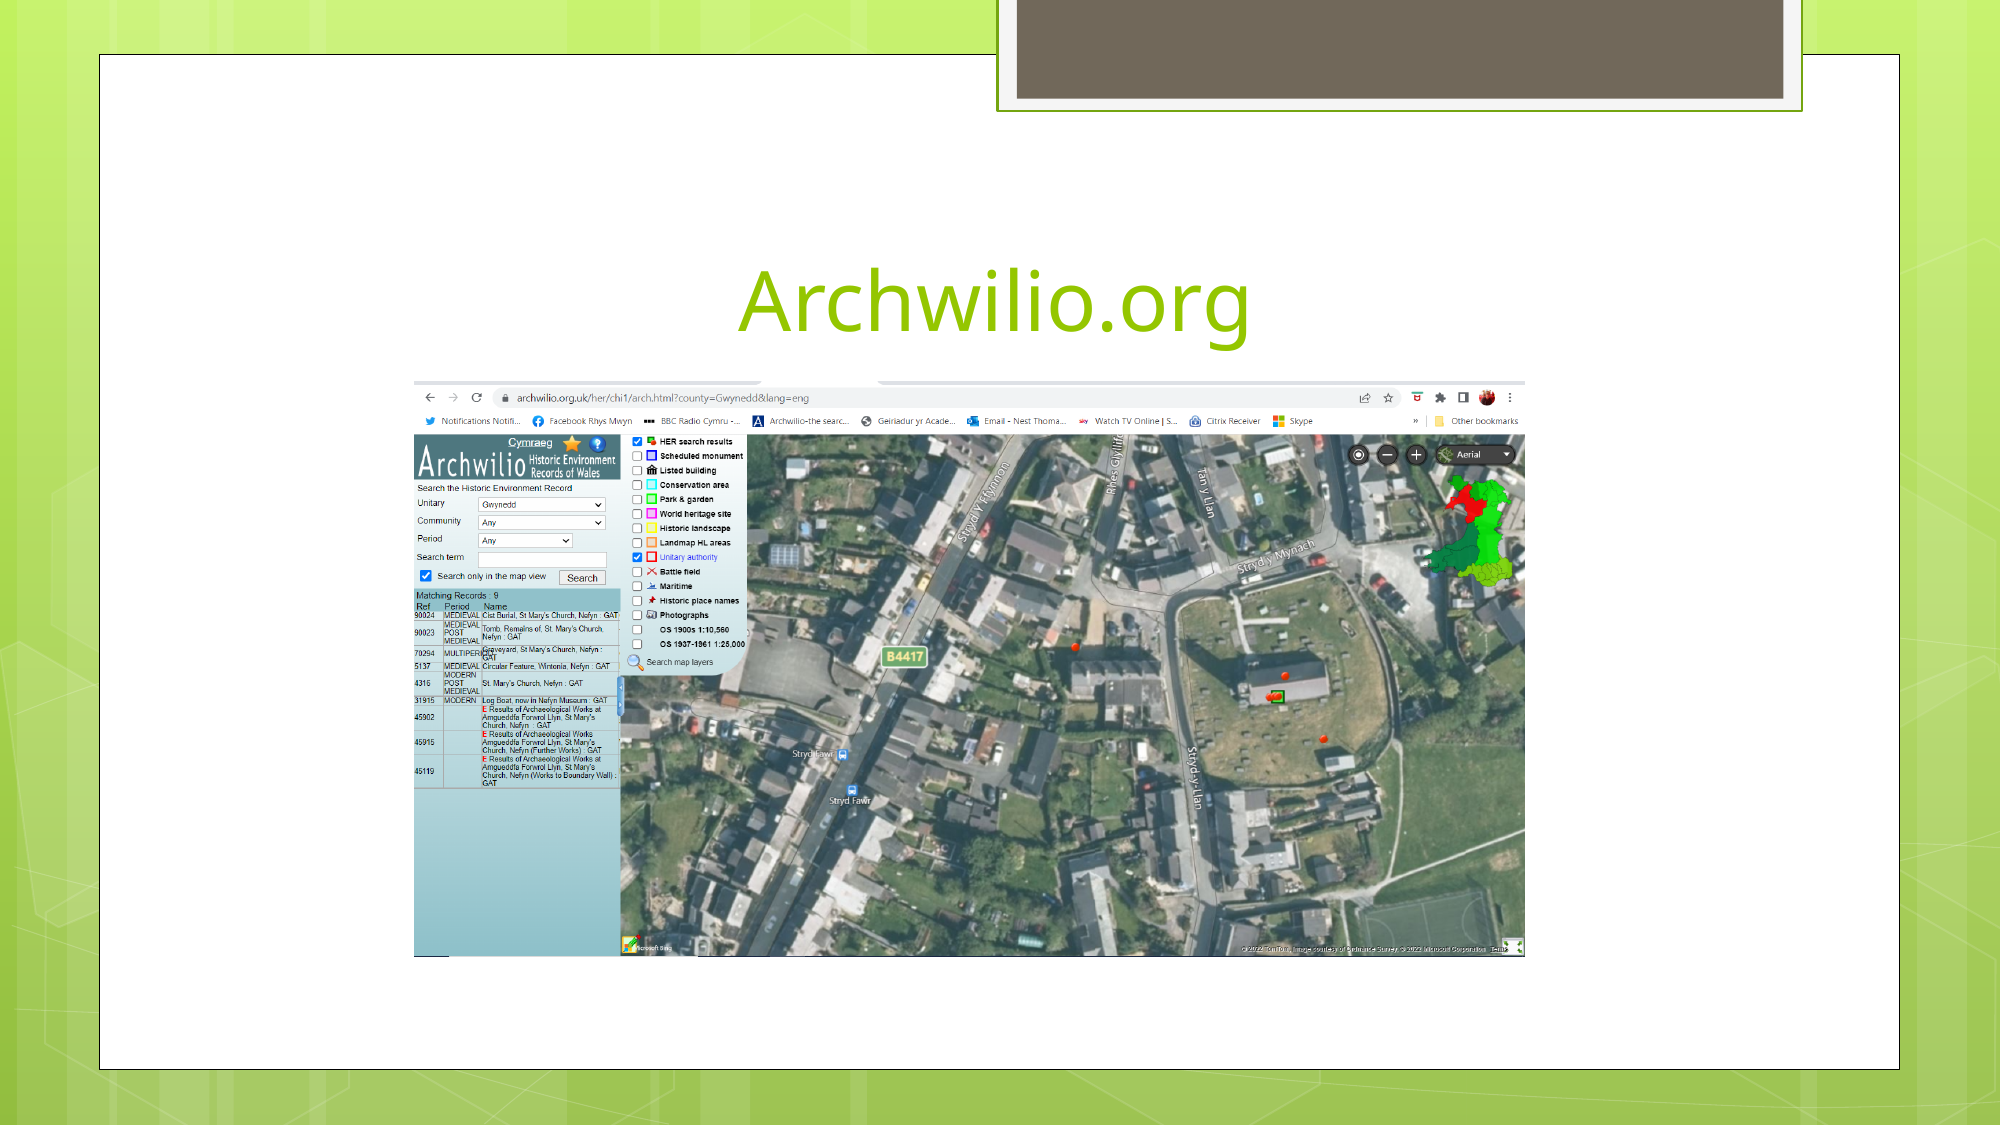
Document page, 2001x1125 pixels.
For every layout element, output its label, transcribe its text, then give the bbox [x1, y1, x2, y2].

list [414, 380, 1525, 957]
title Archwilio.org [228, 168, 1765, 357]
